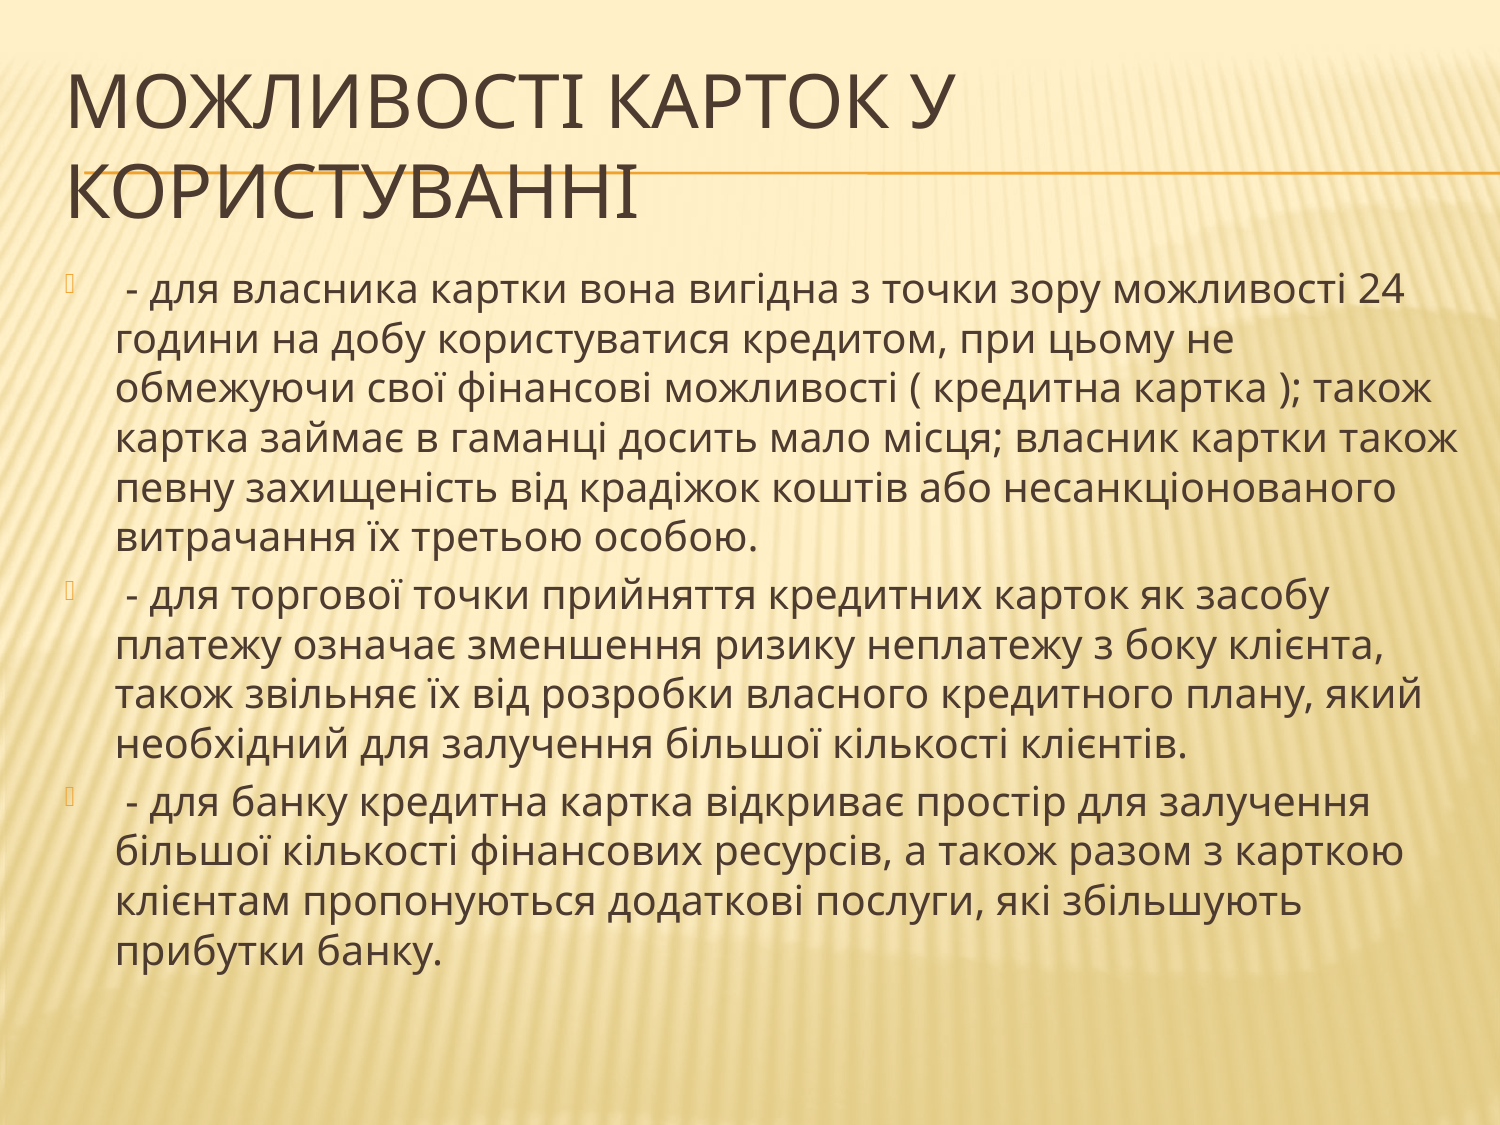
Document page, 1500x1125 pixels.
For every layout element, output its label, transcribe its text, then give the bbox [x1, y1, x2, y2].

title Можливості карток у користуванні [50, 75, 1475, 213]
list - для власника картки вона вигідна з точки зору можливості 24 години на добу користуватися кредитом, при цьому не обмежуючи свої фінансові можливості ( кредитна картка ); також картка займає в гаманці досить мало місця; власник картки також певну захищеність від крадіжок коштів або несанкціонованого витрачання їх третьою особою. - для торгової точки прийняття кредитних карток як засобу платежу означає зменшення ризику неплатежу з боку клієнта, також звільняє їх від розробки власного кредитного плану, який необхідний для залучення більшої кількості клієнтів. - для банку кредитна картка відкриває простір для залучення більшої кількості фінансових ресурсів, а також разом з карткою клієнтам пропонуються додаткові послуги, які збільшують прибутки банку. [50, 254, 1475, 998]
